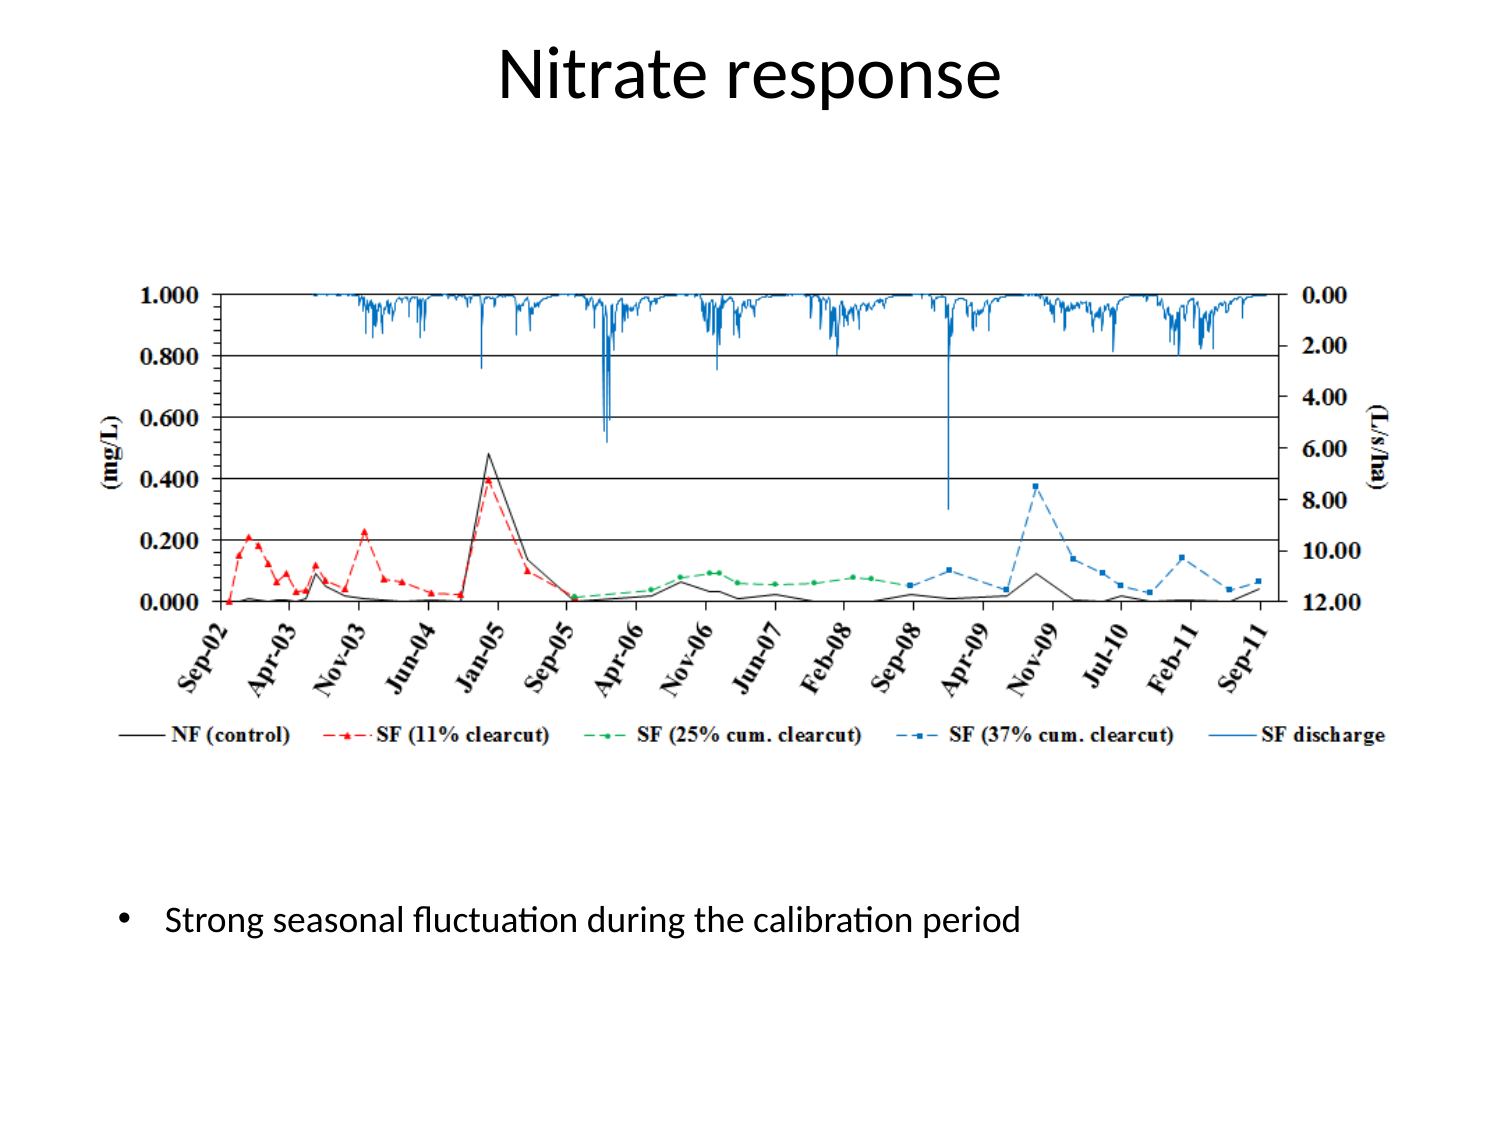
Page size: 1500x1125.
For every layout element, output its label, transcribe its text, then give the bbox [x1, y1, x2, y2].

picture [80, 224, 1419, 761]
title Nitrate response [75, 12, 1425, 125]
text_box Strong seasonal fluctuation during the calibration period [103, 887, 1397, 948]
